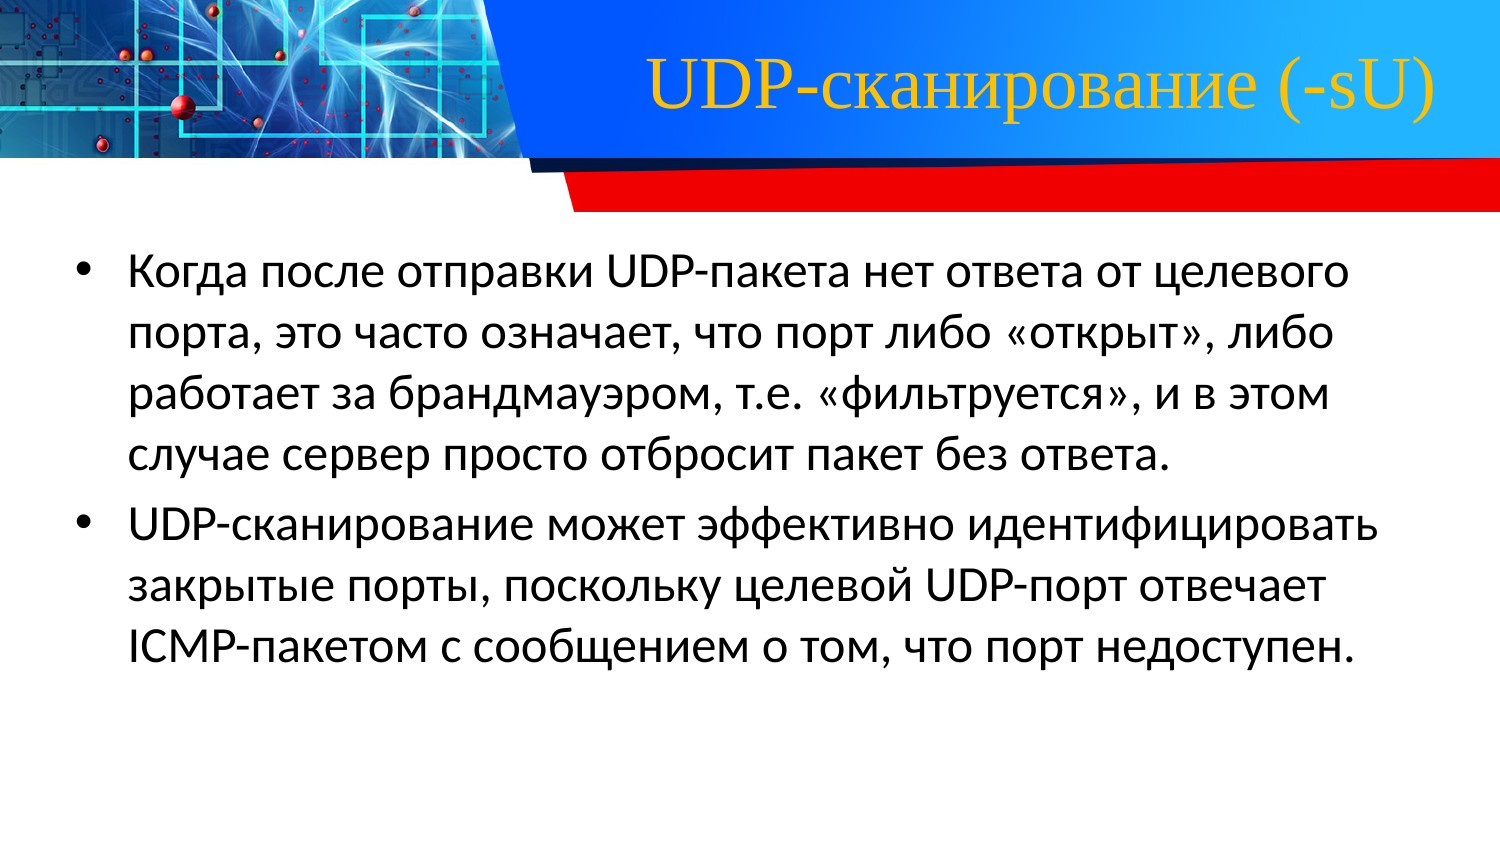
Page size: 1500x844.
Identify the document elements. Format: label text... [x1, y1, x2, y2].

picture [0, 0, 1500, 844]
title UDP-сканирование (-sU) [99, 16, 1452, 142]
list Когда после отправки UDP-пакета нет ответа от целевого порта, это часто означает, что порт либо «открыт», либо работает за брандмауэром, т.е. «фильтруется», и в этом случае сервер просто отбросит пакет без ответа. UDP-сканирование может эффективно идентифицировать закрытые порты, поскольку целевой UDP-порт отвечает ICMP-пакетом с сообщением о том, что порт недоступен. [59, 229, 1413, 765]
